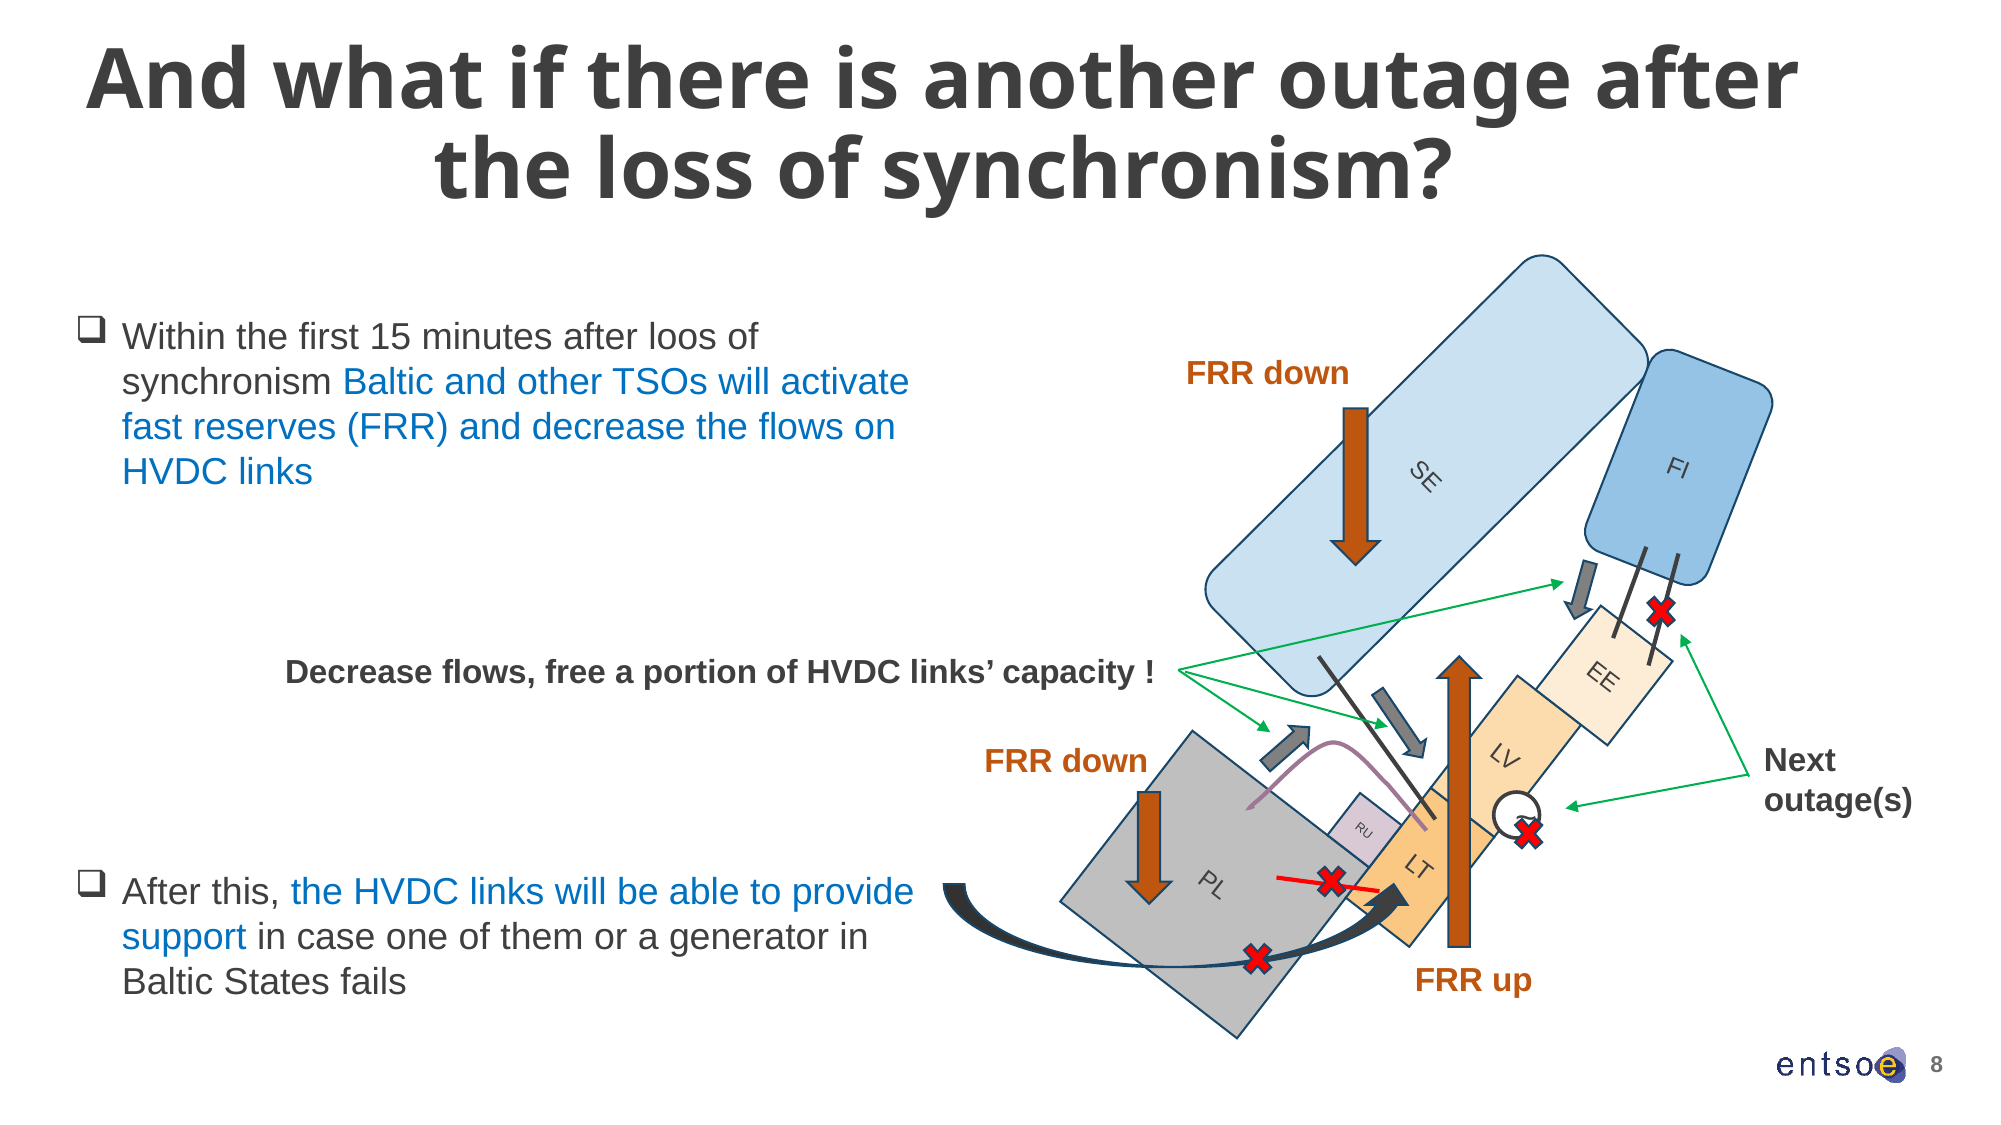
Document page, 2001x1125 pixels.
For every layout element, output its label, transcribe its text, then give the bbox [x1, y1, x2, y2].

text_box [1178, 581, 1564, 671]
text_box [943, 561, 1681, 982]
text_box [1271, 671, 1388, 727]
text_box Next outage(s) [1749, 730, 1987, 826]
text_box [1230, 245, 1622, 561]
text_box FRR down [1171, 343, 1230, 399]
slide_number 8 [1915, 1037, 1989, 1091]
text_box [1230, 982, 1622, 1075]
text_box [1565, 774, 1750, 809]
picture [1777, 1047, 1906, 1083]
text_box Within the first 15 minutes after loos of synchronism Baltic and other TSOs will activate fast reserves (FRR) and decrease the flows on HVDC links After this, the HVDC links will be able to provide support in case one of them or a generator in Baltic States fails [60, 304, 974, 1009]
text_box Decrease flows, free a portion of HVDC links’ capacity ! [270, 642, 943, 698]
title And what if there is another outage after the loss of synchronism? [66, 47, 1821, 206]
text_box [1178, 670, 1271, 733]
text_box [1680, 633, 1750, 774]
